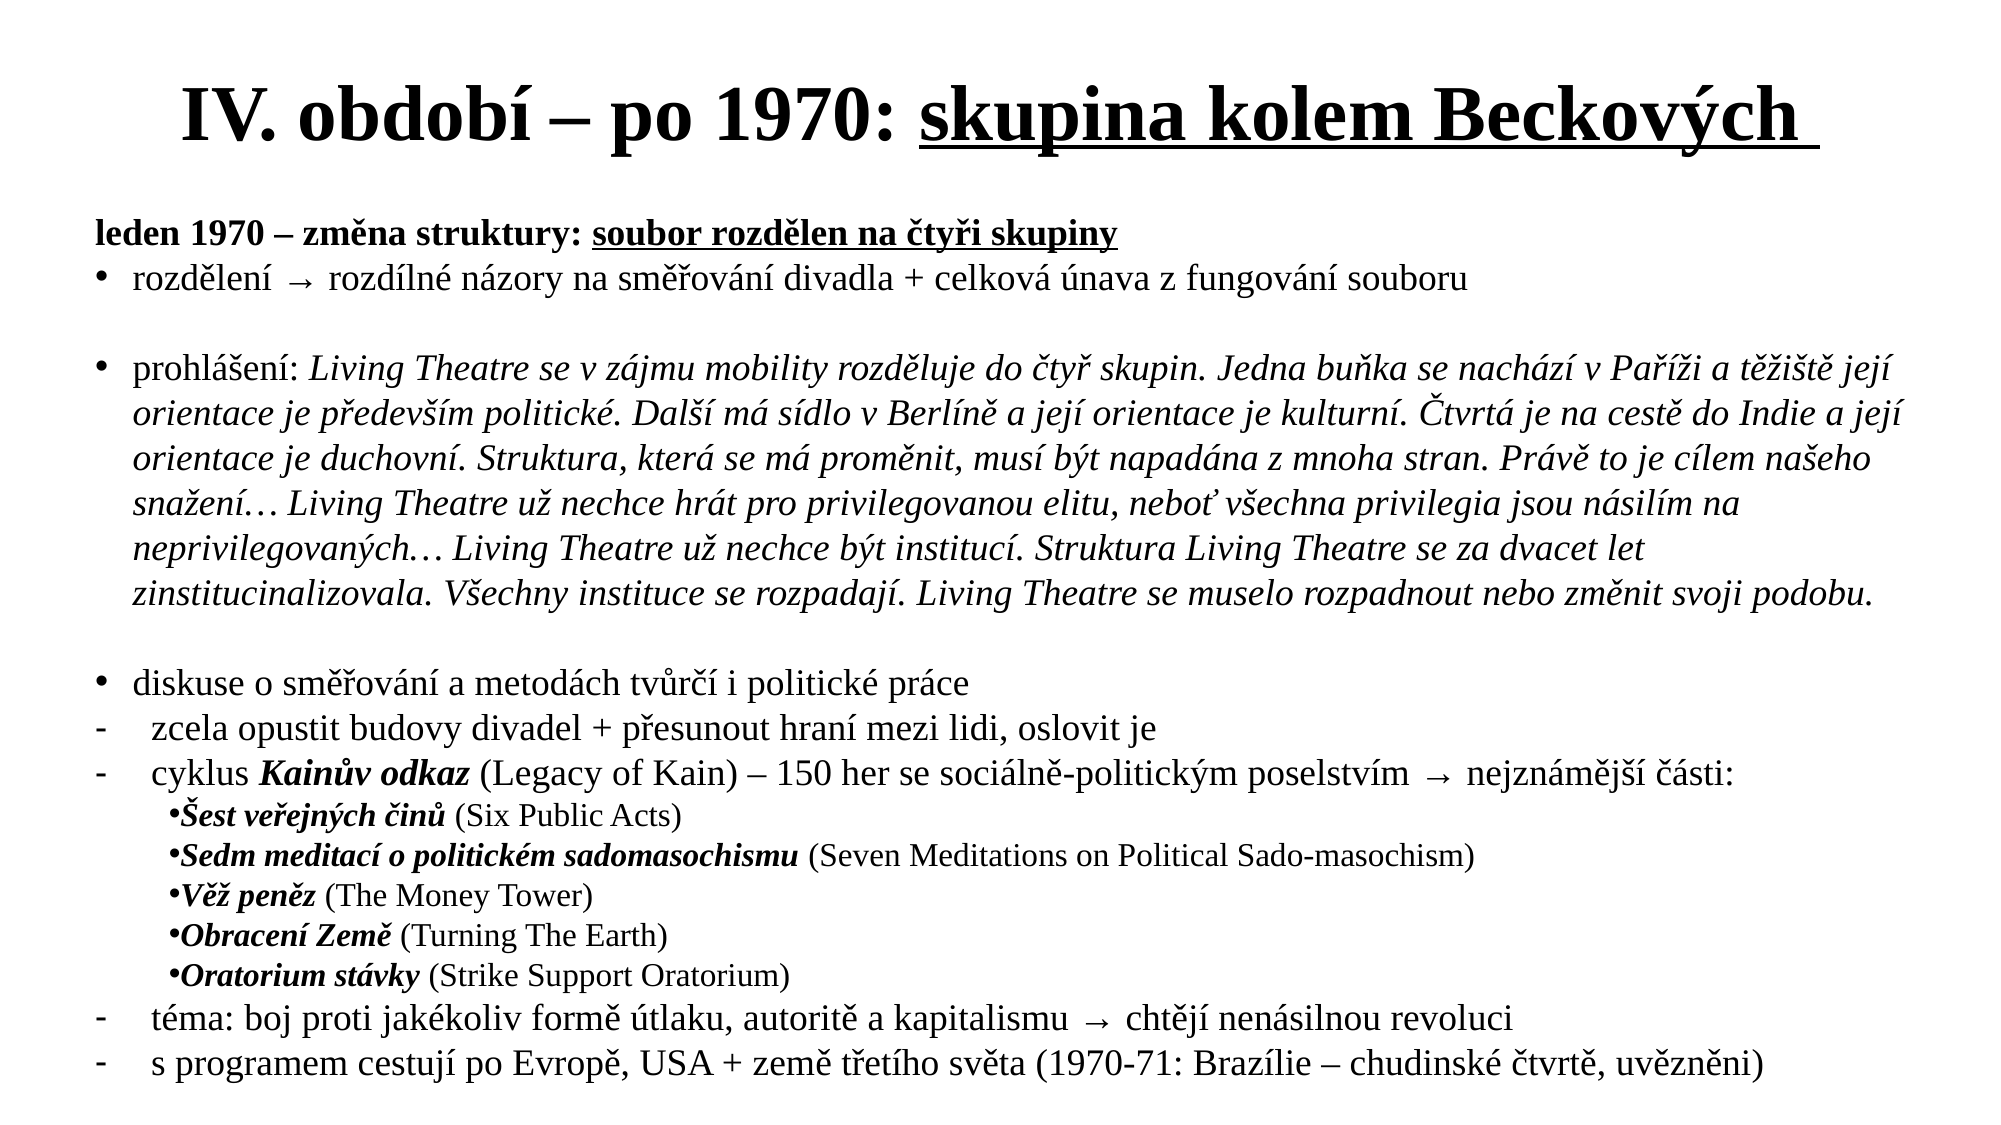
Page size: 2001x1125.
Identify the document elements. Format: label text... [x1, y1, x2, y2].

title IV. období – po 1970: skupina kolem Beckových [137, 59, 1863, 169]
list leden 1970 – změna struktury: soubor rozdělen na čtyři skupiny rozdělení → rozdílné názory na směřování divadla + celková únava z fungování souboru prohlášení: Living Theatre se v zájmu mobility rozděluje do čtyř skupin. Jedna buňka se nachází v Paříži a těžiště její orientace je především politické. Další má sídlo v Berlíně a její orientace je kulturní. Čtvrtá je na cestě do Indie a její orientace je duchovní. Struktura, která se má proměnit, musí být napadána z mnoha stran. Právě to je cílem našeho snažení… Living Theatre už nechce hrát pro privilegovanou elitu, neboť všechna privilegia jsou násilím na neprivilegovaných… Living Theatre už nechce být institucí. Struktura Living Theatre se za dvacet let zinstitucinalizovala. Všechny instituce se rozpadají. Living Theatre se muselo rozpadnout nebo změnit svoji podobu. diskuse o směřování a metodách tvůrčí i politické práce zcela opustit budovy divadel + přesunout hraní mezi lidi, oslovit je cyklus Kainův odkaz (Legacy of Kain) – 150 her se sociálně-politickým poselstvím → nejznámější části: Šest veřejných činů (Six Public Acts) Sedm meditací o politickém sadomasochismu (Seven Meditations on Political Sado-masochism) Věž peněz (The Money Tower) Obracení Země (Turning The Earth) Oratorium stávky (Strike Support Oratorium) téma: boj proti jakékoliv formě útlaku, autoritě a kapitalismu → chtějí nenásilnou revoluci s programem cestují po Evropě, USA + země třetího světa (1970-71: Brazílie – chudinské čtvrtě, uvězněni) [79, 200, 1921, 1066]
